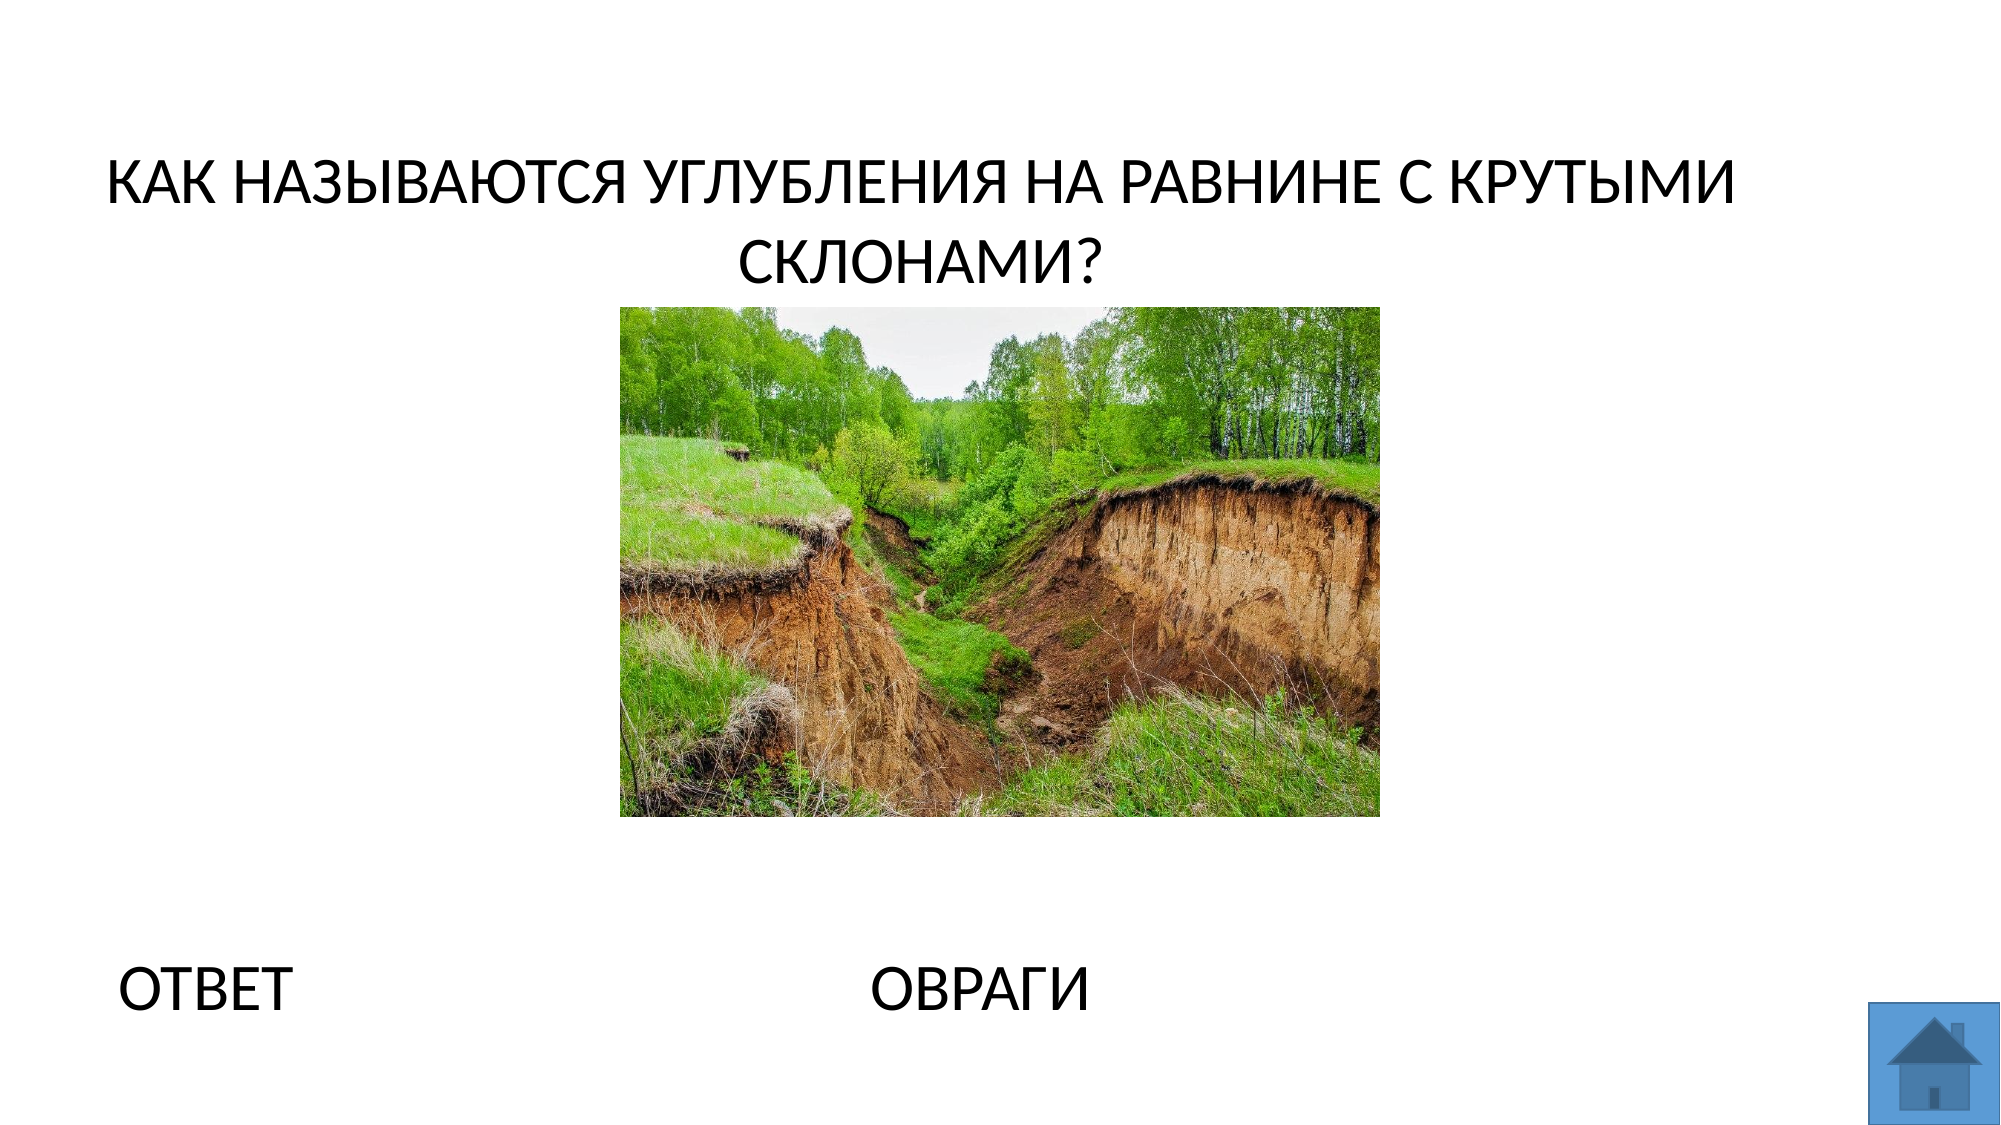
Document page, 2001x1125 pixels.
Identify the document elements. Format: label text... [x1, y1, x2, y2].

text_box ОВРАГИ [855, 936, 1633, 1031]
text_box ОТВЕТ [103, 936, 352, 1031]
text_box [1868, 1002, 2000, 1125]
text_box КАК НАЗЫВАЮТСЯ УГЛУБЛЕНИЯ НА РАВНИНЕ С КРУТЫМИ СКЛОНАМИ? [78, 129, 1766, 305]
picture [620, 307, 1380, 817]
